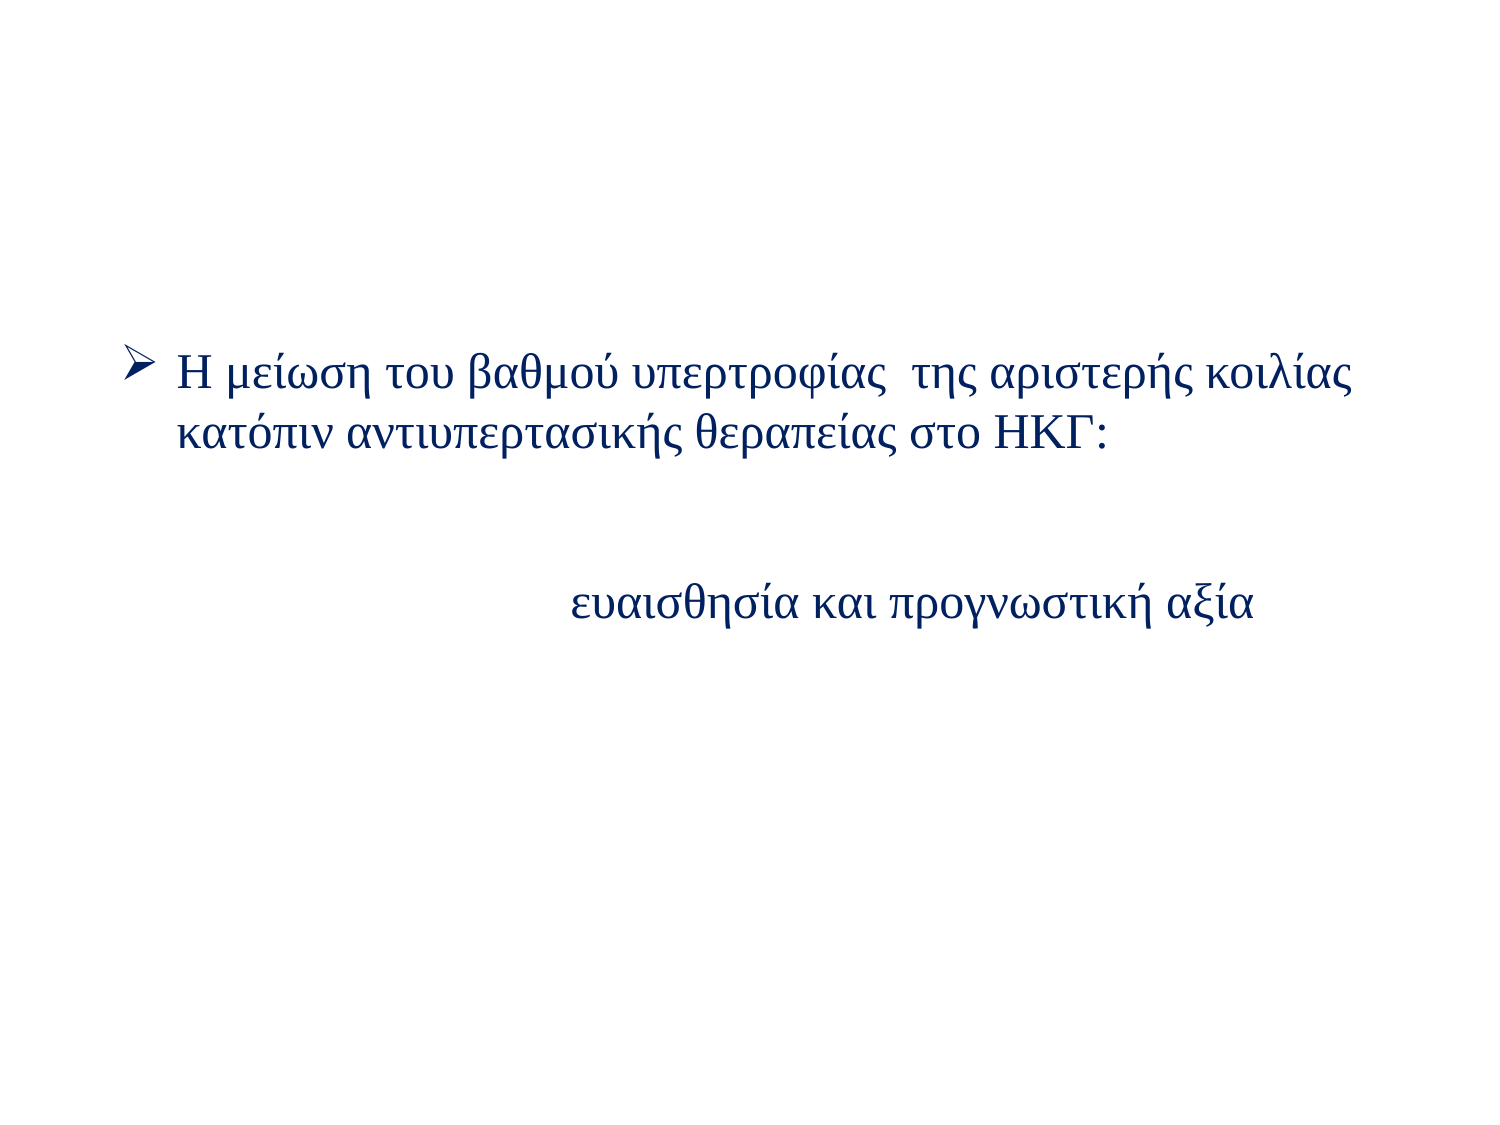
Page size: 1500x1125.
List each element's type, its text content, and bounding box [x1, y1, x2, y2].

list Η μείωση του βαθμού υπερτροφίας της αριστερής κοιλίας κατόπιν αντιυπερτασικής θεραπείας στο ΗΚΓ: ευαισθησία και προγνωστική αξία [105, 331, 1469, 1006]
